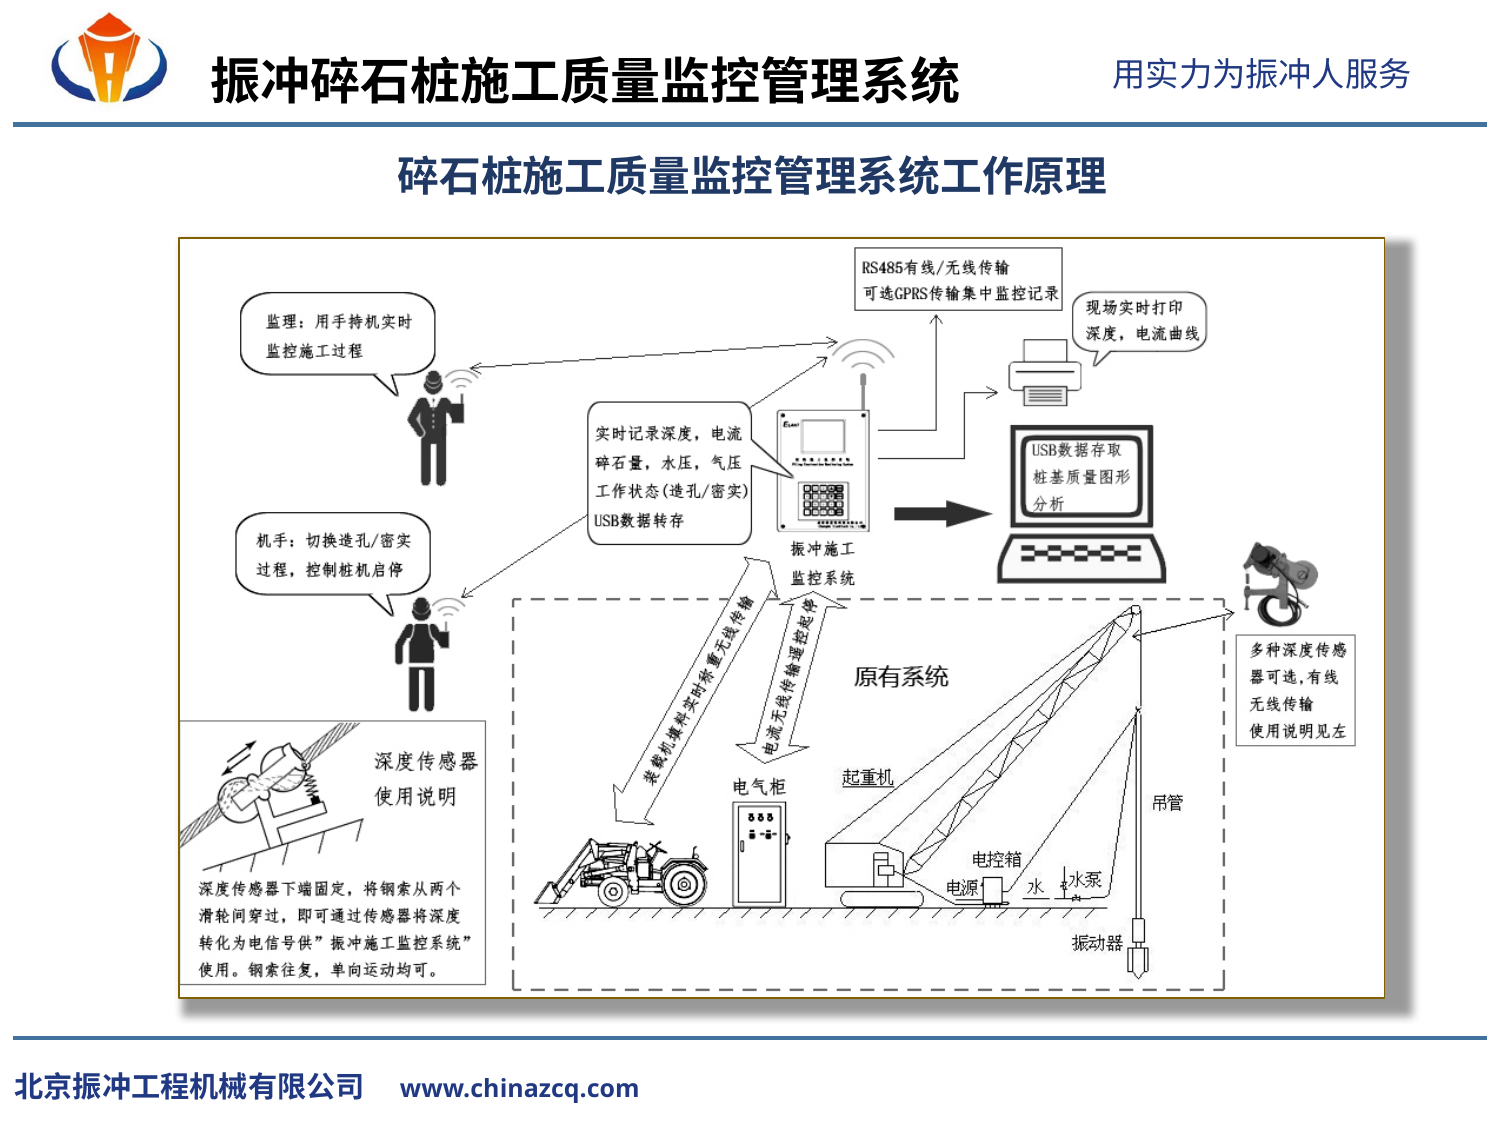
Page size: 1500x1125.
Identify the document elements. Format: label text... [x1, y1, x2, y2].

picture [179, 238, 1384, 998]
picture [42, 5, 176, 112]
text_box 振冲碎石桩施工质量监控管理系统 [195, 42, 976, 117]
text_box 碎石桩施工质量监控管理系统工作原理 [121, 142, 1384, 208]
